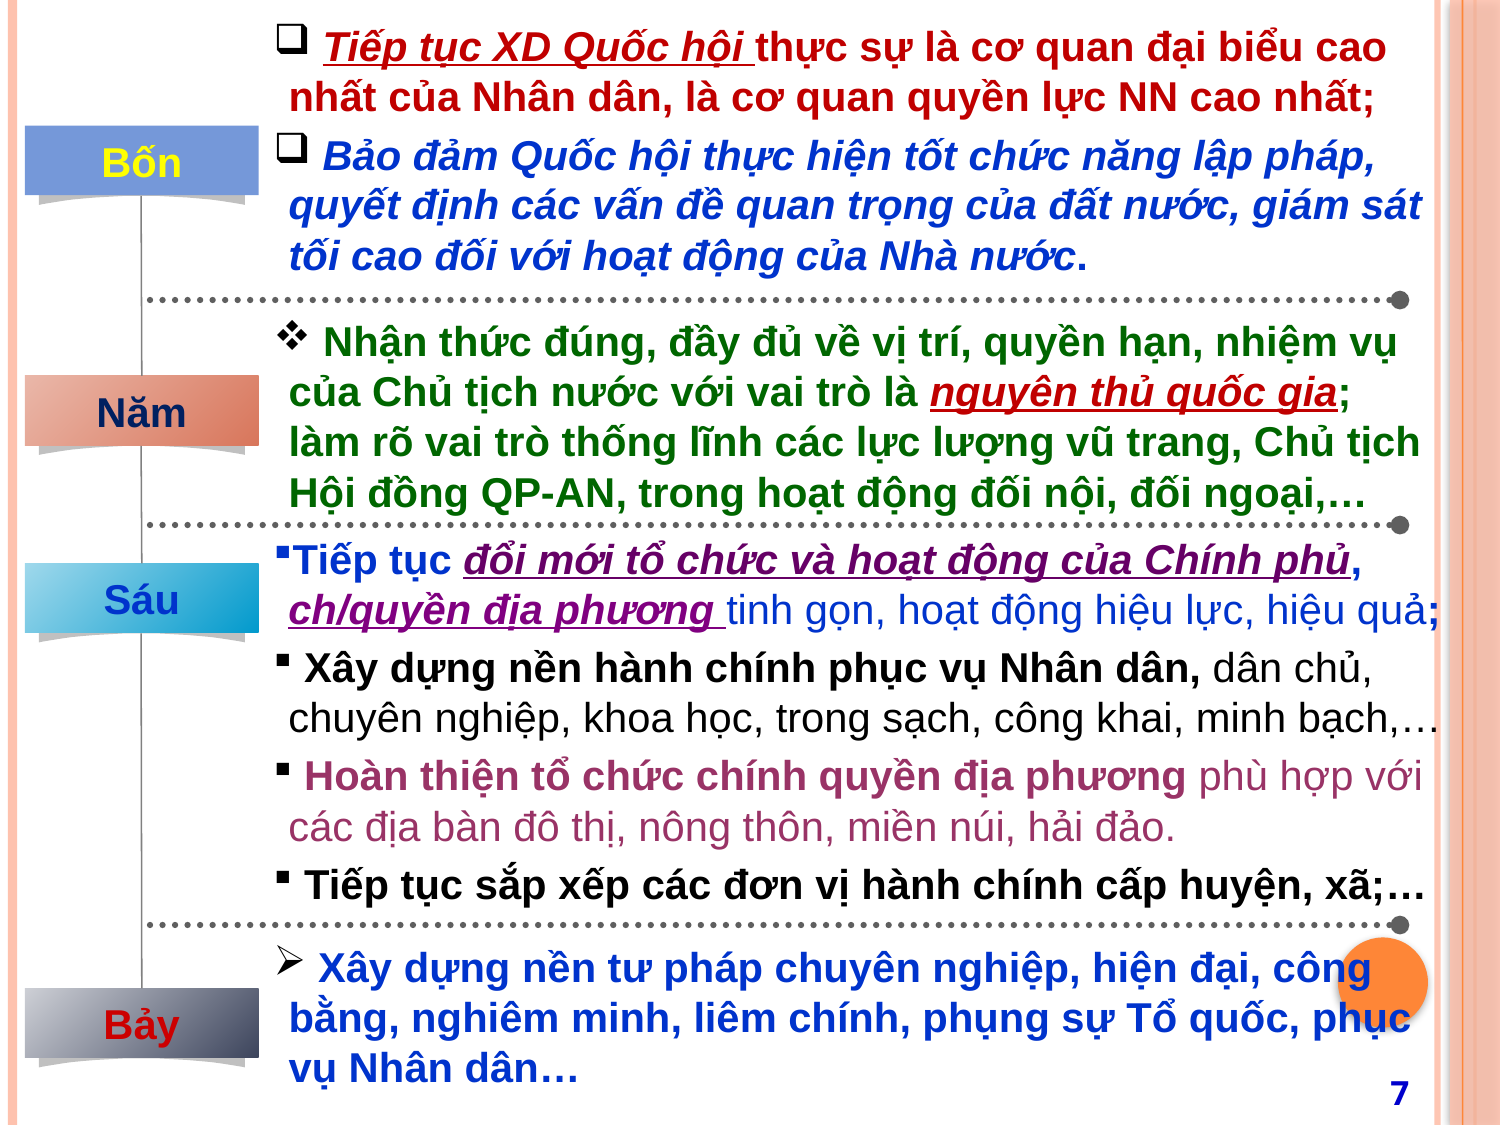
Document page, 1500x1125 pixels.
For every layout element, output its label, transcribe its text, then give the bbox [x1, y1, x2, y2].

text_box Nhận thức đúng, đầy đủ về vị trí, quyền hạn, nhiệm vụ của Chủ tịch nước với vai trò là nguyên thủ quốc gia; làm rõ vai trò thống lĩnh các lực lượng vũ trang, Chủ tịch Hội đồng QP-AN, trong hoạt động đối nội, đối ngoại,… [258, 307, 1438, 523]
text_box [1393, 918, 1407, 932]
text_box Tiếp tục đổi mới tổ chức và hoạt động của Chính phủ, ch/quyền địa phương tinh gọn, hoạt động hiệu lực, hiệu quả; Xây dựng nền hành chính phục vụ Nhân dân, dân chủ, chuyên nghiệp, khoa học, trong sạch, công khai, minh bạch,… Hoàn thiện tổ chức chính quyền địa phương phù hợp với các địa bàn đô thị, nông thôn, miền núi, hải đảo. Tiếp tục sắp xếp các đơn vị hành chính cấp huyện, xã;… [258, 525, 1475, 916]
text_box Tiếp tục XD Quốc hội thực sự là cơ quan đại biểu cao nhất của Nhân dân, là cơ quan quyền lực NN cao nhất; Bảo đảm Quốc hội thực hiện tốt chức năng lập pháp, quyết định các vấn đề quan trọng của đất nước, giám sát tối cao đối với hoạt động của Nhà nước. [258, 12, 1438, 286]
slide_number 7 [1350, 1052, 1450, 1125]
text_box [1393, 293, 1407, 307]
text_box Xây dựng nền tư pháp chuyên nghiệp, hiện đại, công bằng, nghiêm minh, liêm chính, phụng sự Tổ quốc, phục vụ Nhân dân… [258, 933, 1438, 1099]
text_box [24, 125, 260, 206]
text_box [24, 375, 260, 456]
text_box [24, 987, 260, 1068]
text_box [24, 562, 260, 643]
